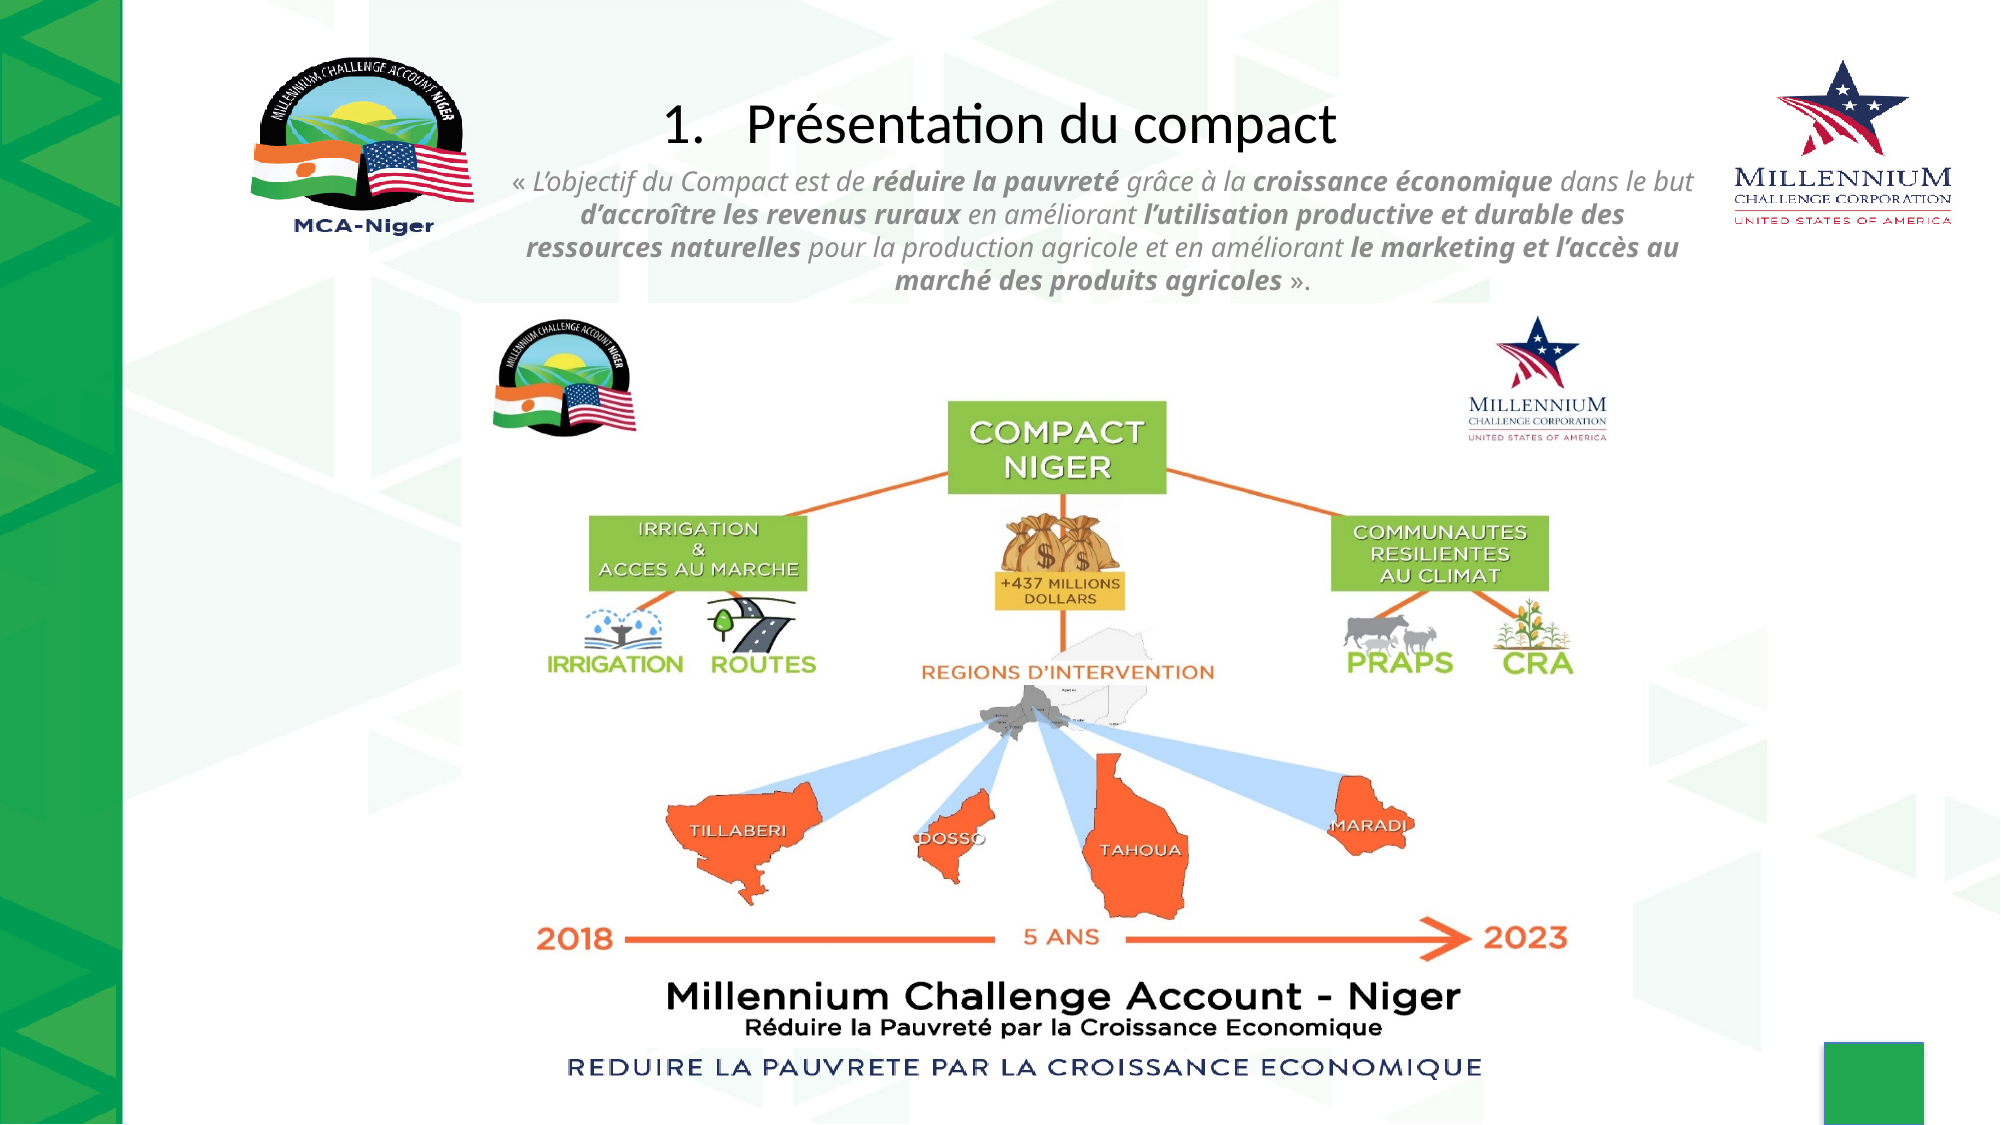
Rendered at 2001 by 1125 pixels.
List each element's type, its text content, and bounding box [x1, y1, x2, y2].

text_box « L’objectif du Compact est de réduire la pauvreté grâce à la croissance économique dans le but d’accroître les revenus ruraux en améliorant l’utilisation productive et durable des ressources naturelles pour la production agricole et en améliorant le marketing et l’accès au marché des produits agricoles ». [495, 156, 1711, 304]
picture [0, 0, 2001, 1124]
title Présentation du compact [137, 59, 1863, 182]
